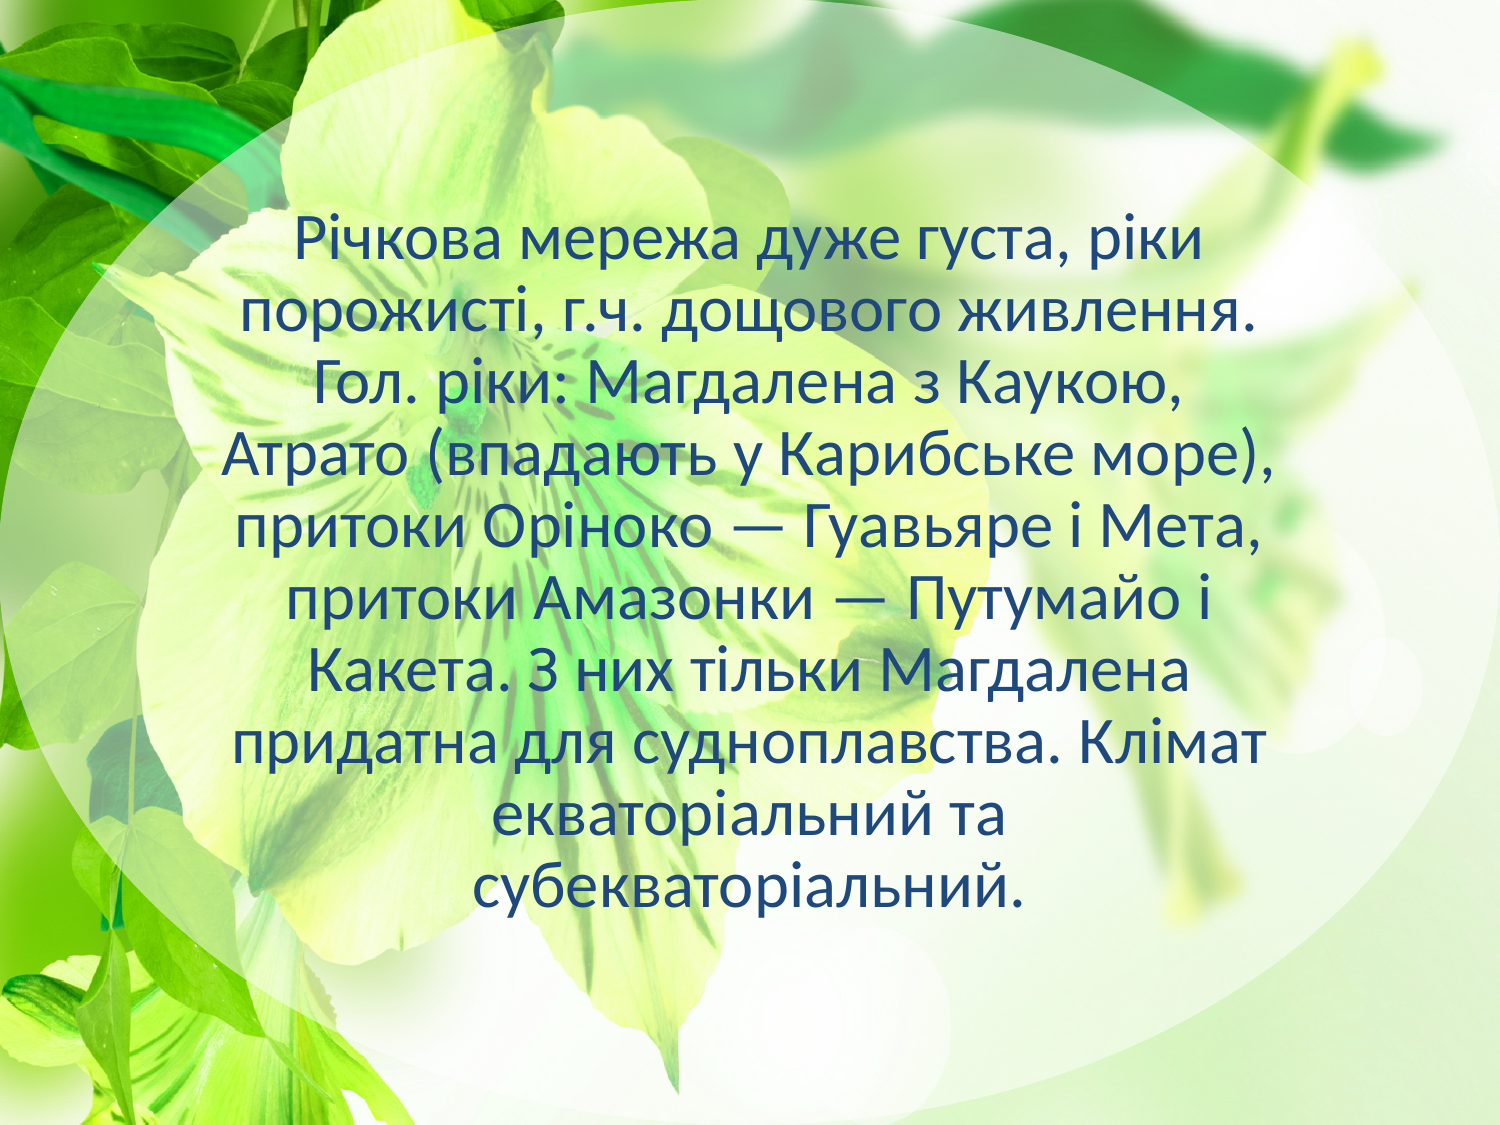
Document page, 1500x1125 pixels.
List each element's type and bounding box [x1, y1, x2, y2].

list [0, 0, 1500, 1125]
